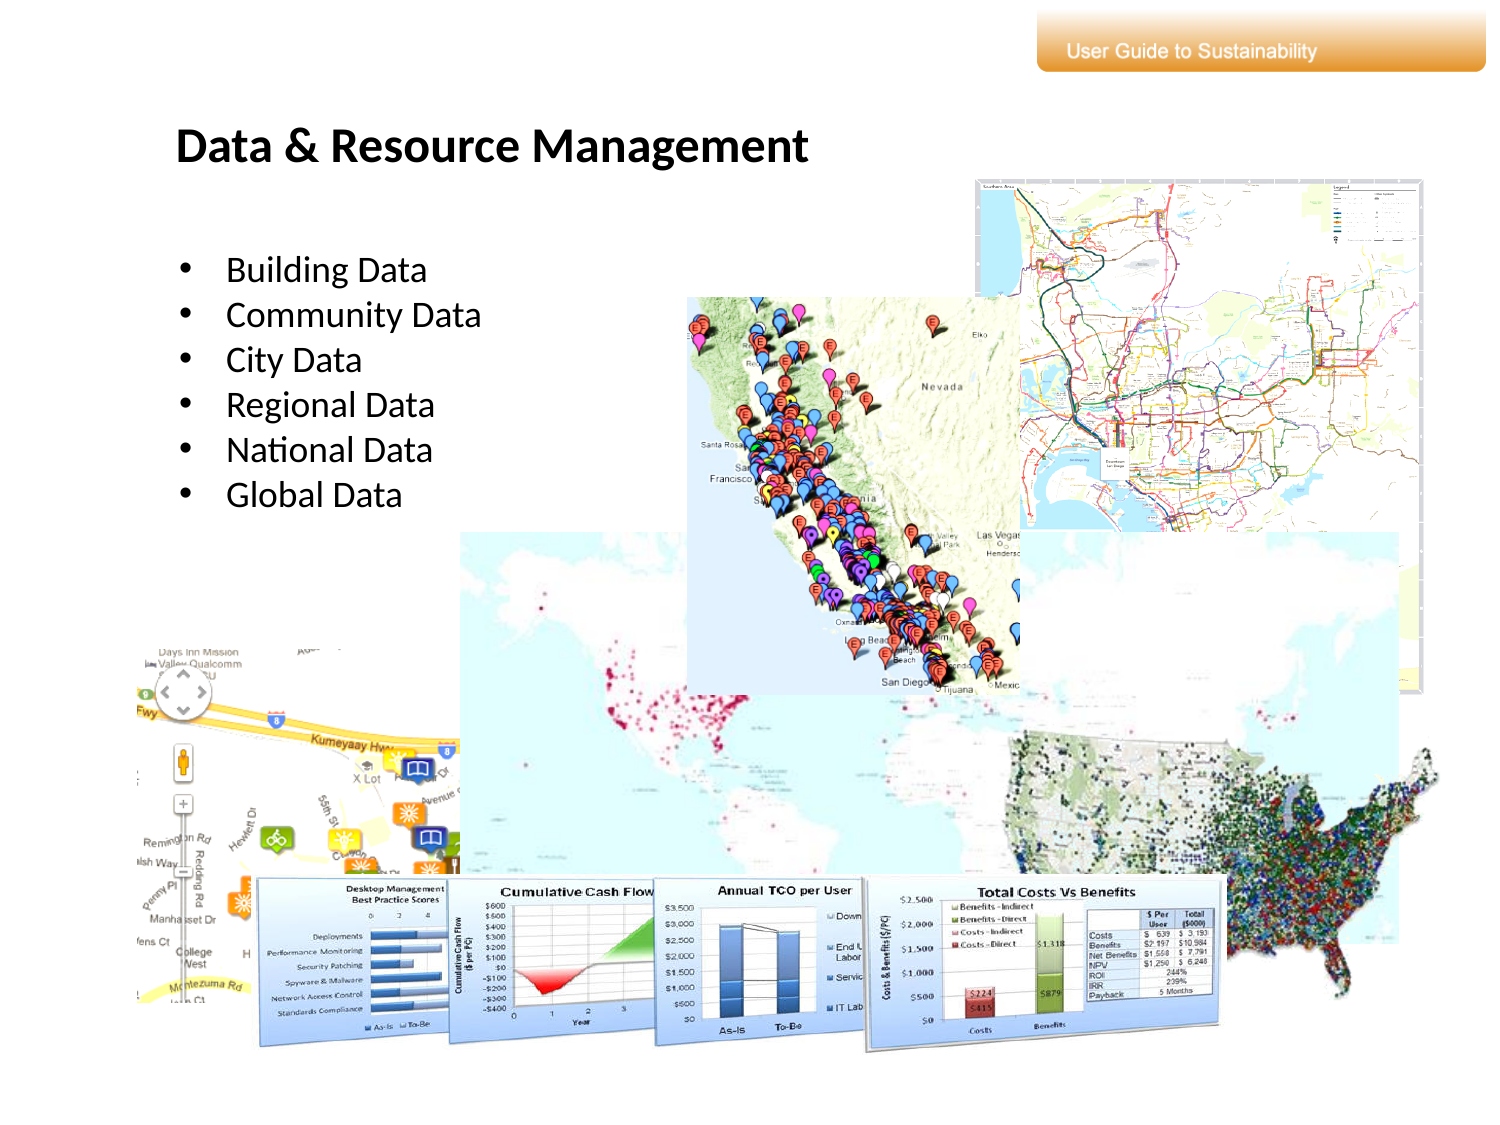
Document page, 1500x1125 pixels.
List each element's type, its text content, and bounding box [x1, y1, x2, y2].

text_box Data & Resource Management [161, 105, 1275, 181]
picture [137, 179, 1442, 1055]
picture [1037, 0, 1486, 72]
text_box Building Data Community Data City Data Regional Data National Data Global Data [164, 237, 969, 523]
